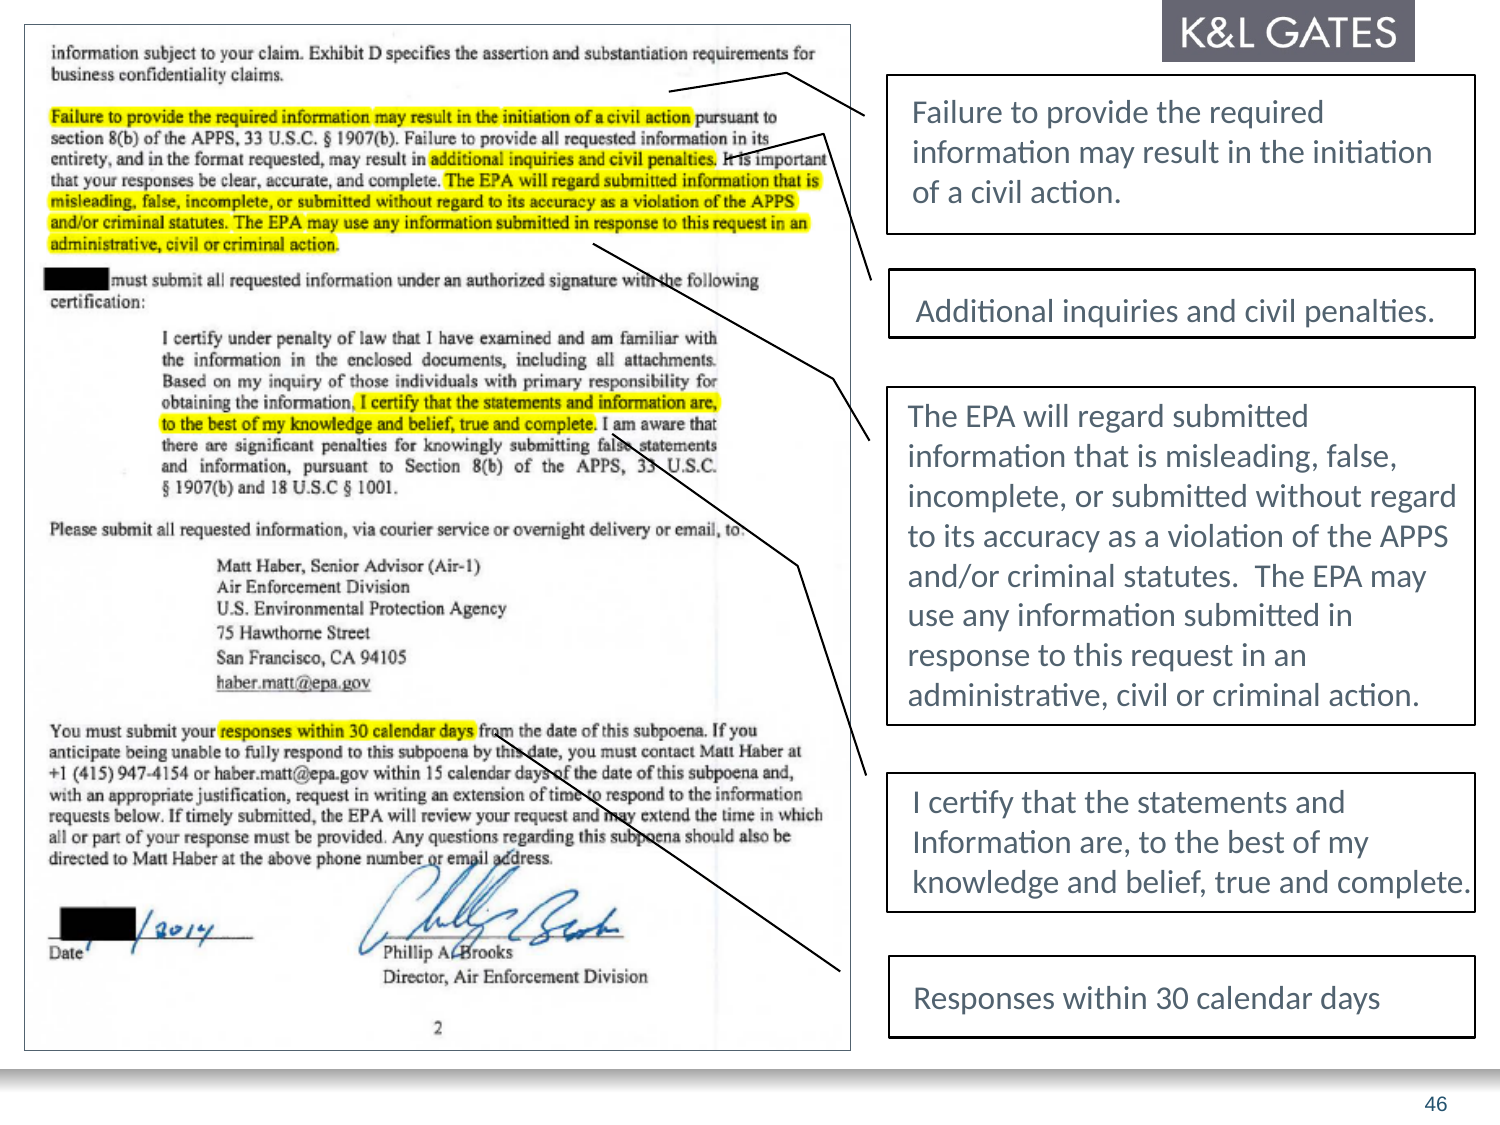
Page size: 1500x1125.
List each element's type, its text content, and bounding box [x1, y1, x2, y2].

slide_number 46 [1112, 1087, 1463, 1120]
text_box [887, 386, 1476, 726]
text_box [887, 772, 1493, 913]
picture [24, 24, 851, 1050]
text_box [887, 74, 1476, 235]
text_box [888, 955, 1476, 1038]
picture [1162, 0, 1415, 62]
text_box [888, 269, 1476, 338]
